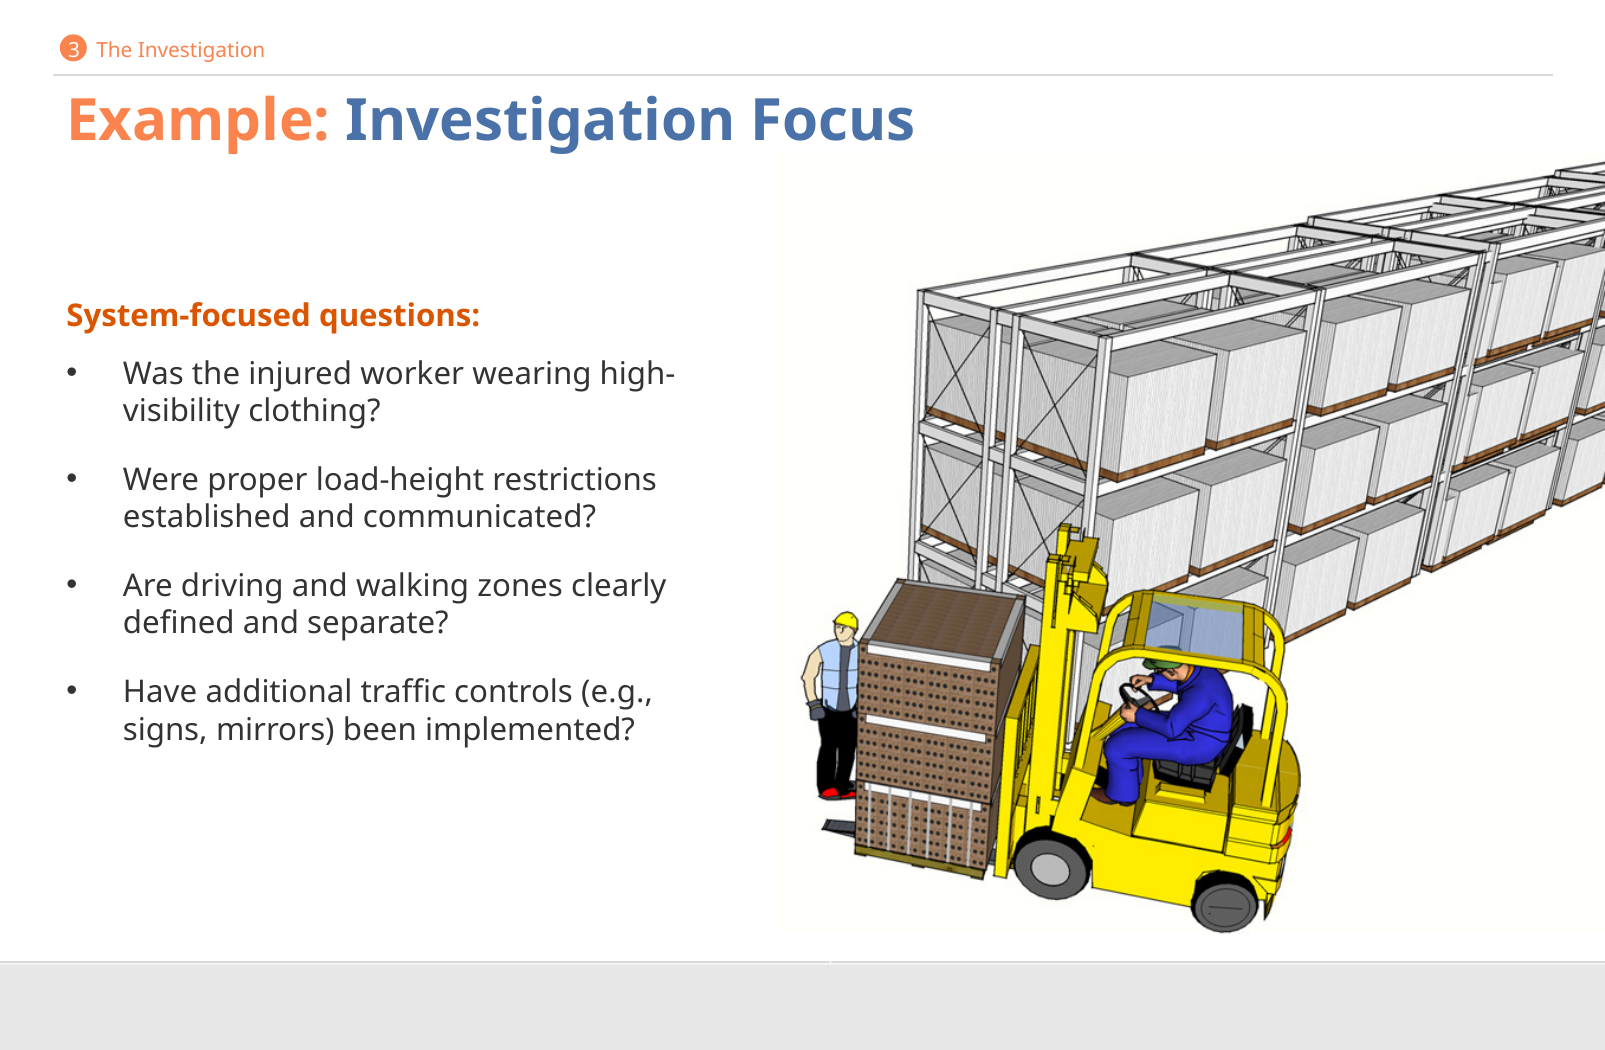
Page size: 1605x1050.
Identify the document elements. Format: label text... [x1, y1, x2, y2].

picture [776, 149, 1605, 951]
text_box System-focused questions: Was the injured worker wearing high-visibility clothing? Were proper load-height restrictions established and communicated? Are driving and walking zones clearly defined and separate? Have additional traffic controls (e.g., signs, mirrors) been implemented? [51, 287, 740, 754]
picture [0, 960, 1605, 1050]
text_box 3 The Investigation [53, 28, 417, 69]
title Example: Investigation Focus [52, 82, 978, 191]
